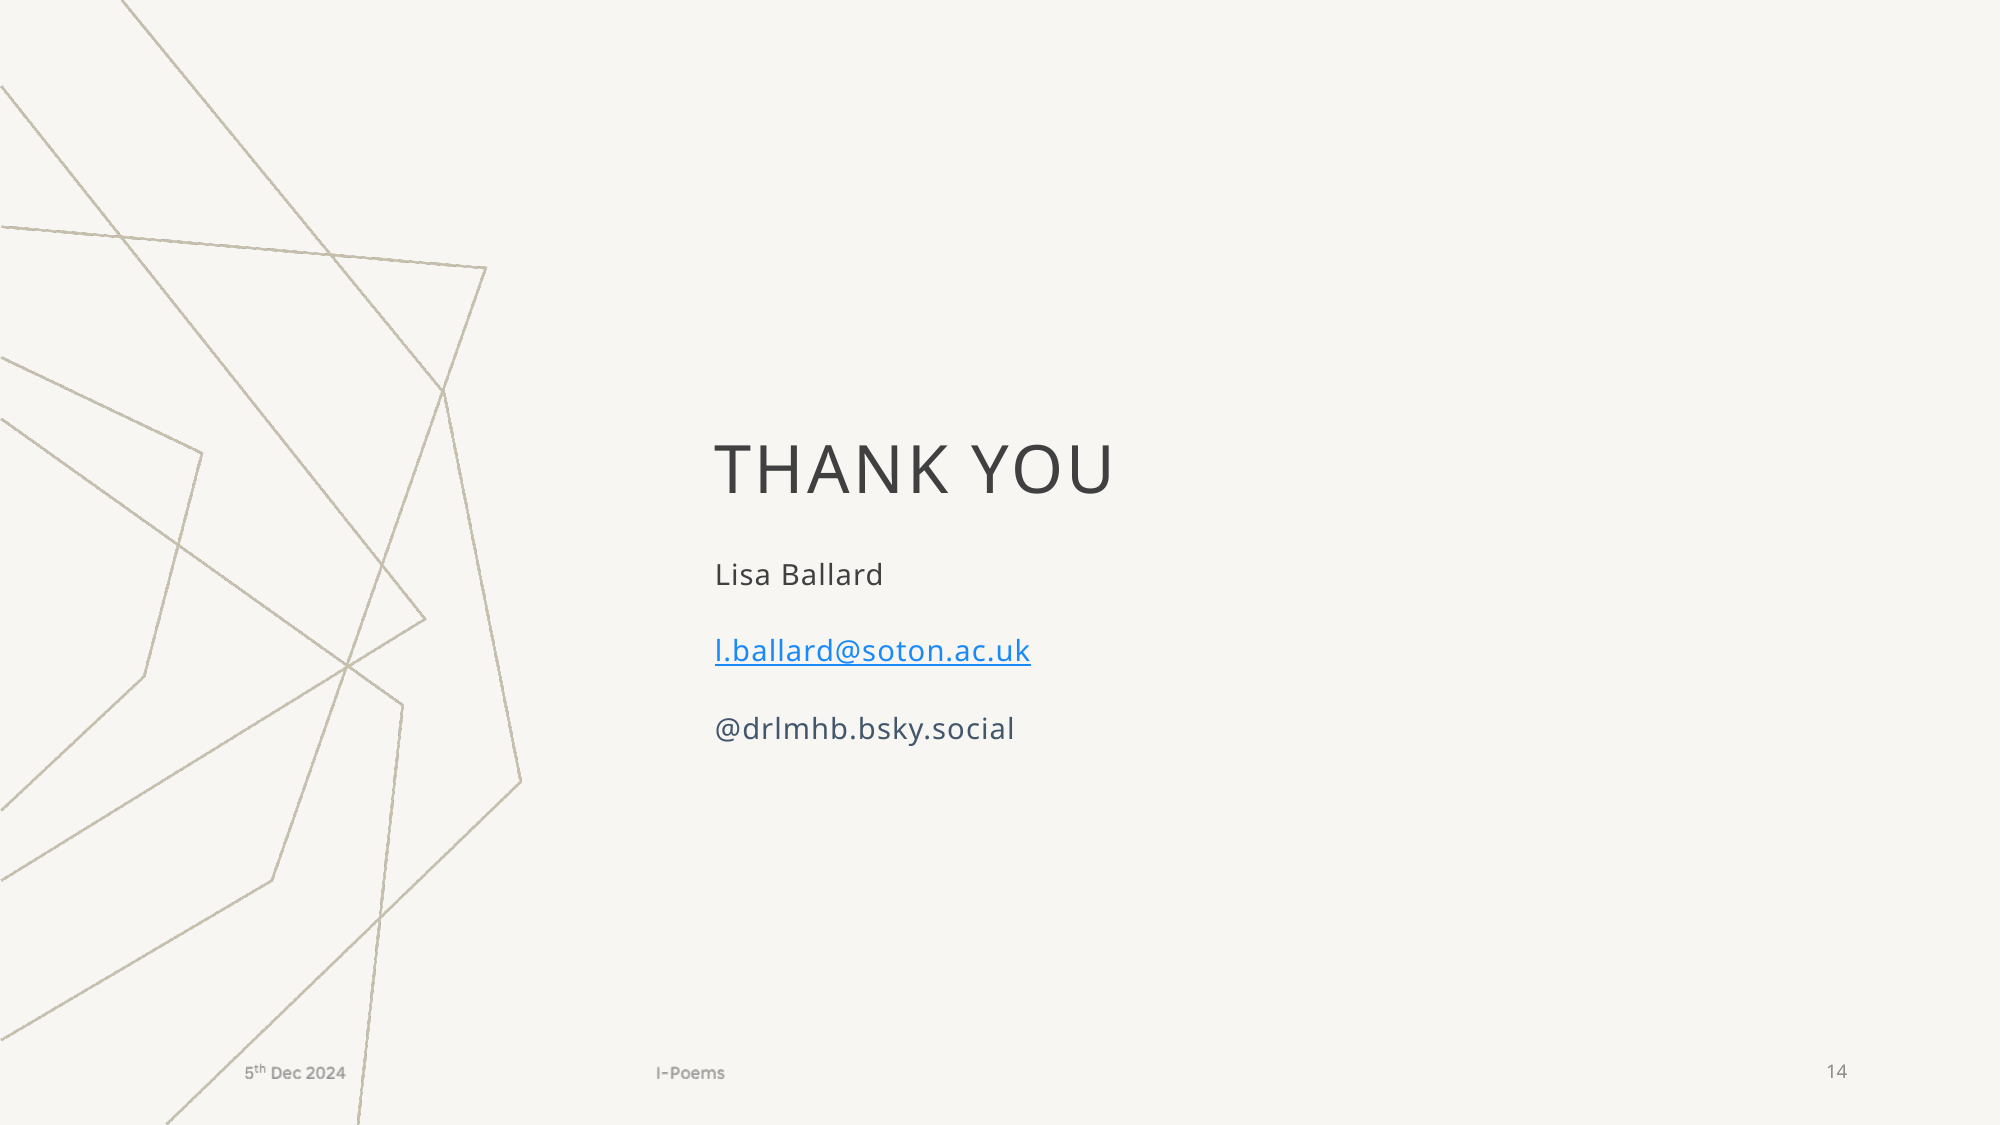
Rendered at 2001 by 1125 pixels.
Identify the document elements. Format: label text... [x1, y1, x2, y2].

picture [0, 0, 894, 1125]
subtitle Lisa Ballard l.ballard@soton.ac.uk @drlmhb.bsky.social [699, 531, 1386, 860]
slide_number 14 [1571, 1042, 1863, 1103]
title THANK YOU [699, 265, 1386, 516]
